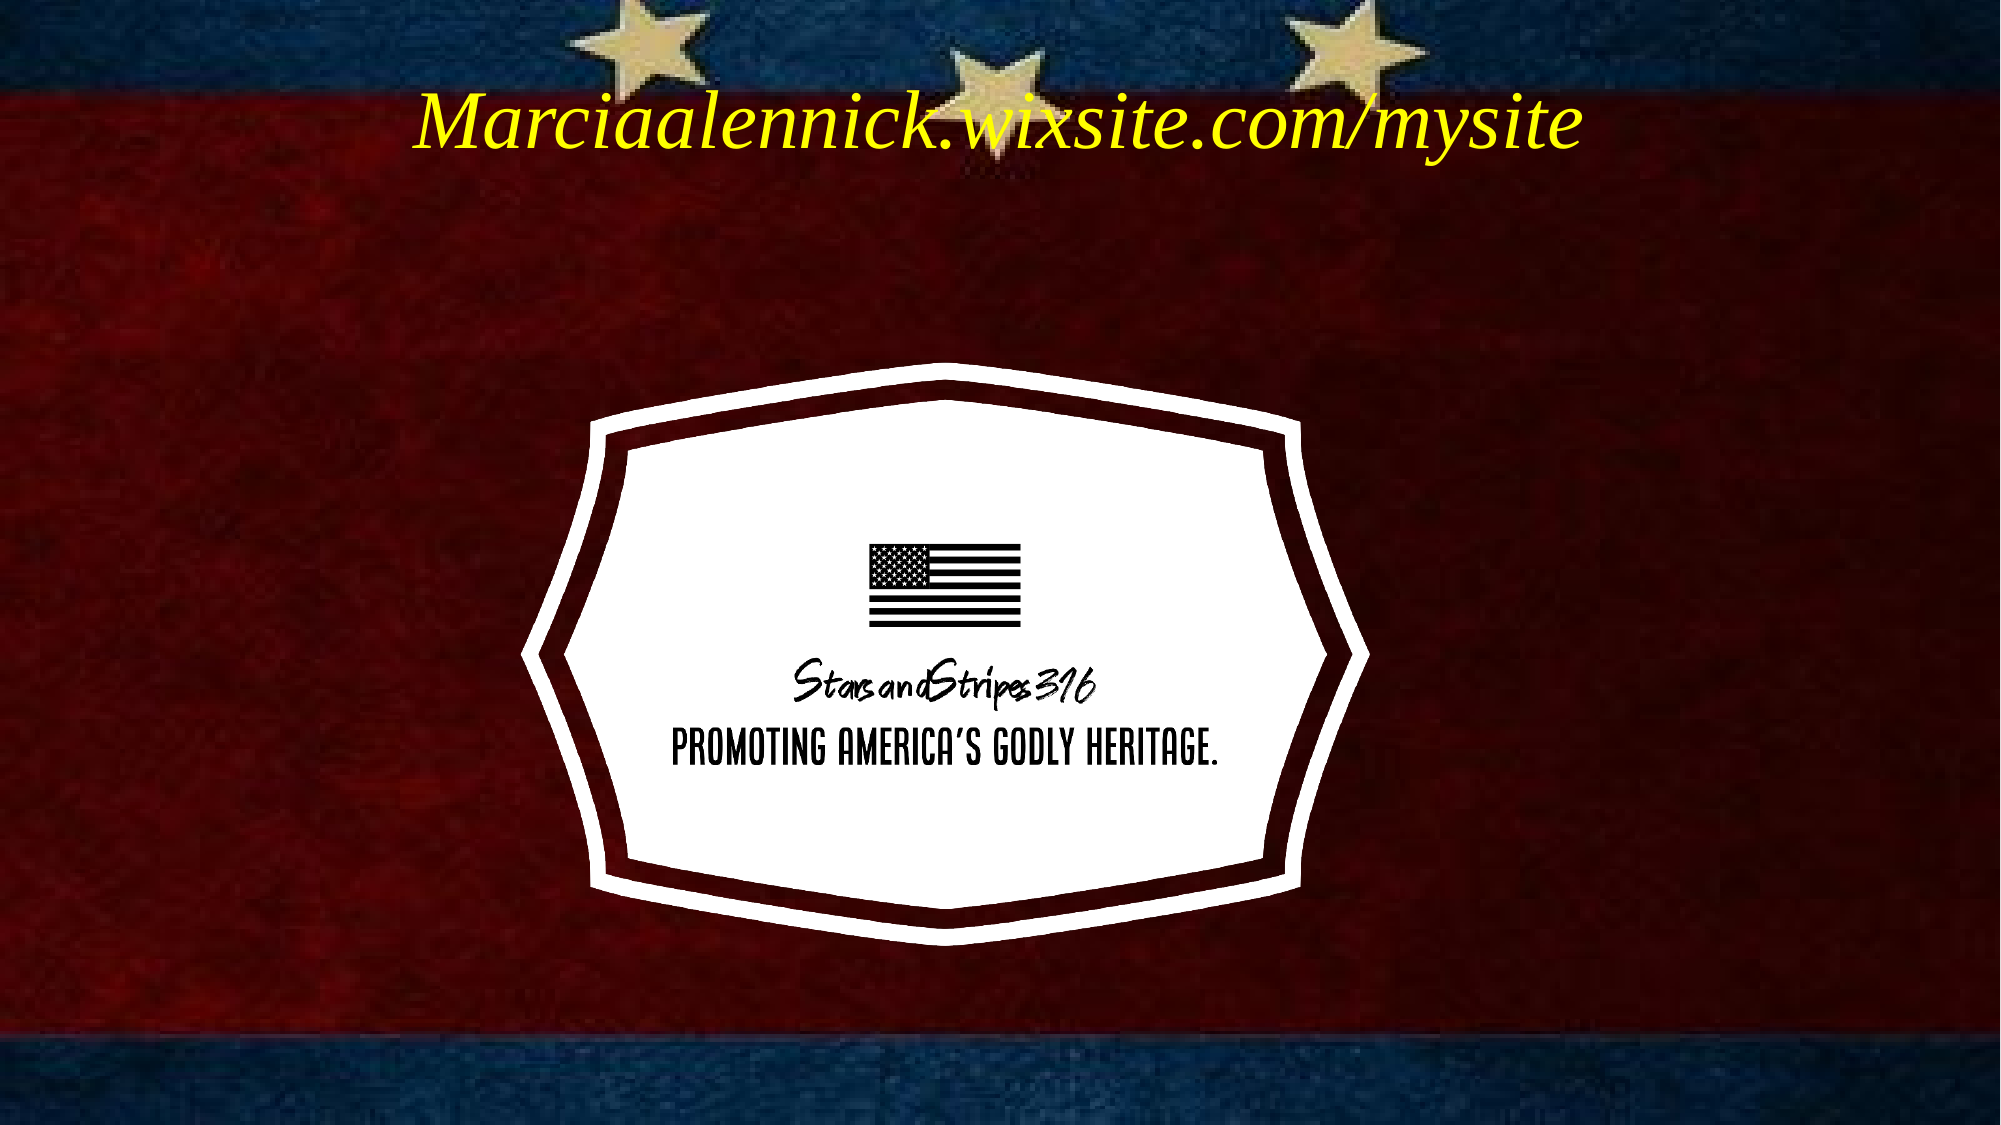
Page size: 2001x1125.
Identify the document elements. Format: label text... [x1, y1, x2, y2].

text_box Marciaalennick.wixsite.com/mysite [224, 58, 1776, 373]
picture [505, 347, 1385, 961]
